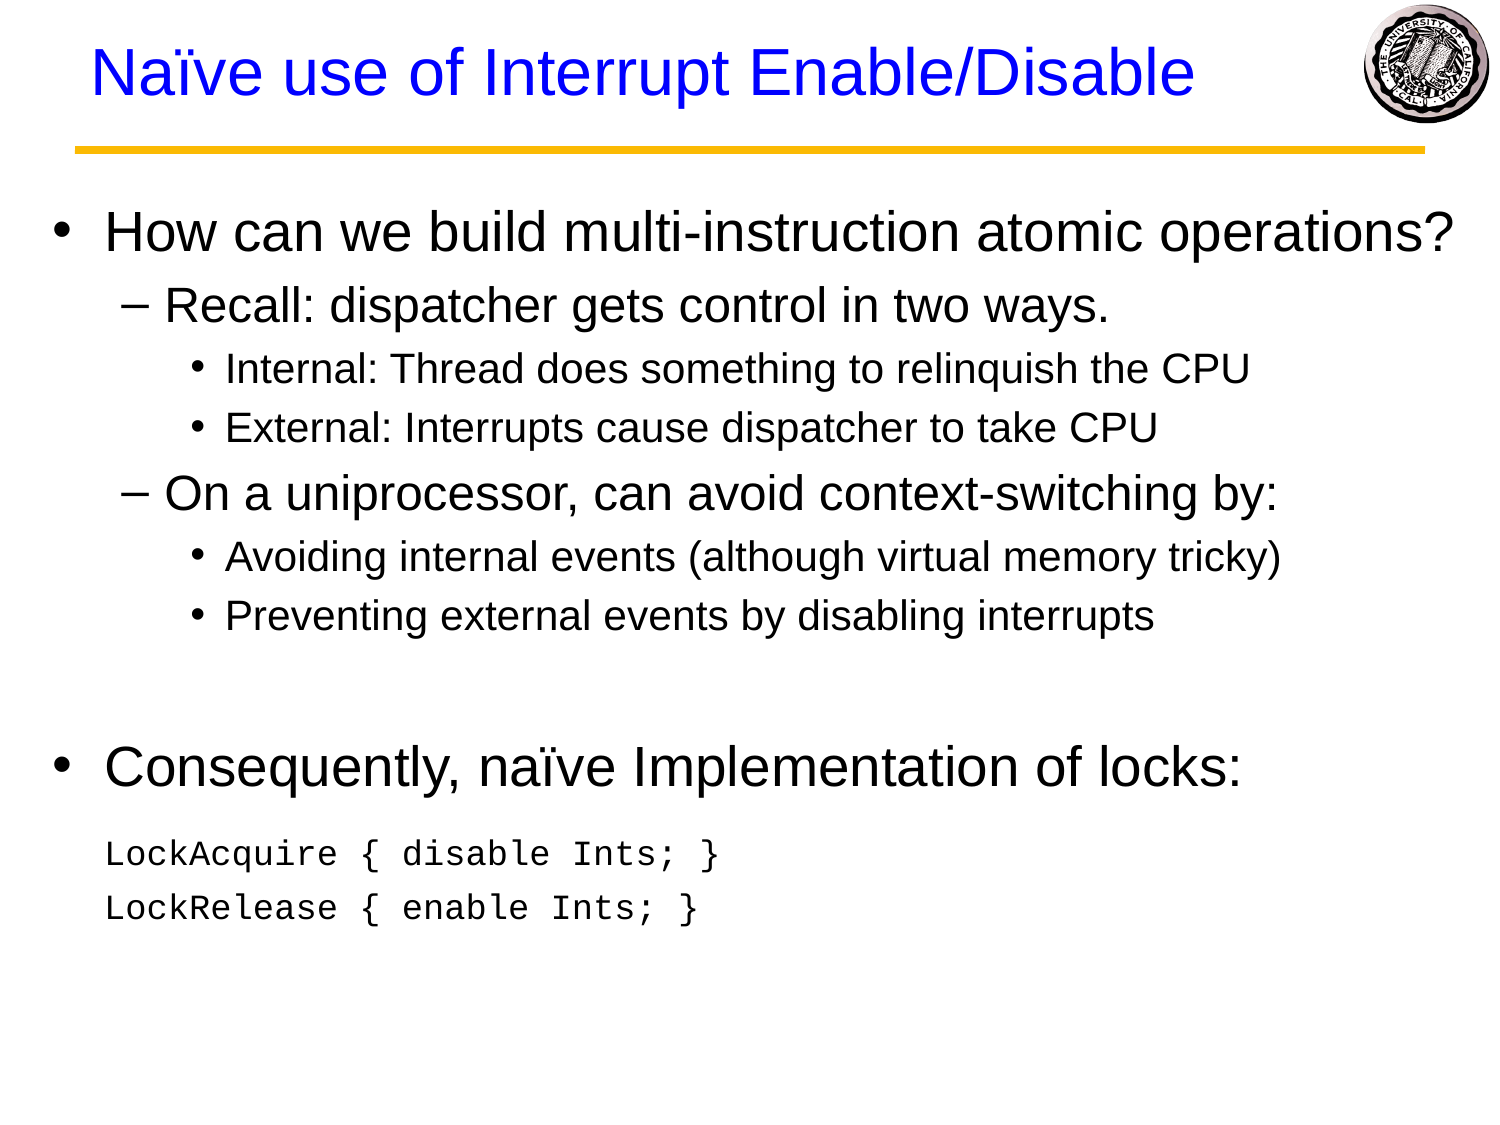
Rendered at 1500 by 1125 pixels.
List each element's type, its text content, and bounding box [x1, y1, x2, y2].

list How can we build multi-instruction atomic operations? Recall: dispatcher gets control in two ways. Internal: Thread does something to relinquish the CPU External: Interrupts cause dispatcher to take CPU On a uniprocessor, can avoid context-switching by: Avoiding internal events (although virtual memory tricky) Preventing external events by disabling interrupts Consequently, naïve Implementation of locks: LockAcquire { disable Ints; } LockRelease { enable Ints; } [37, 187, 1475, 1000]
title Naïve use of Interrupt Enable/Disable [75, 24, 1338, 113]
picture [1350, 0, 1500, 127]
